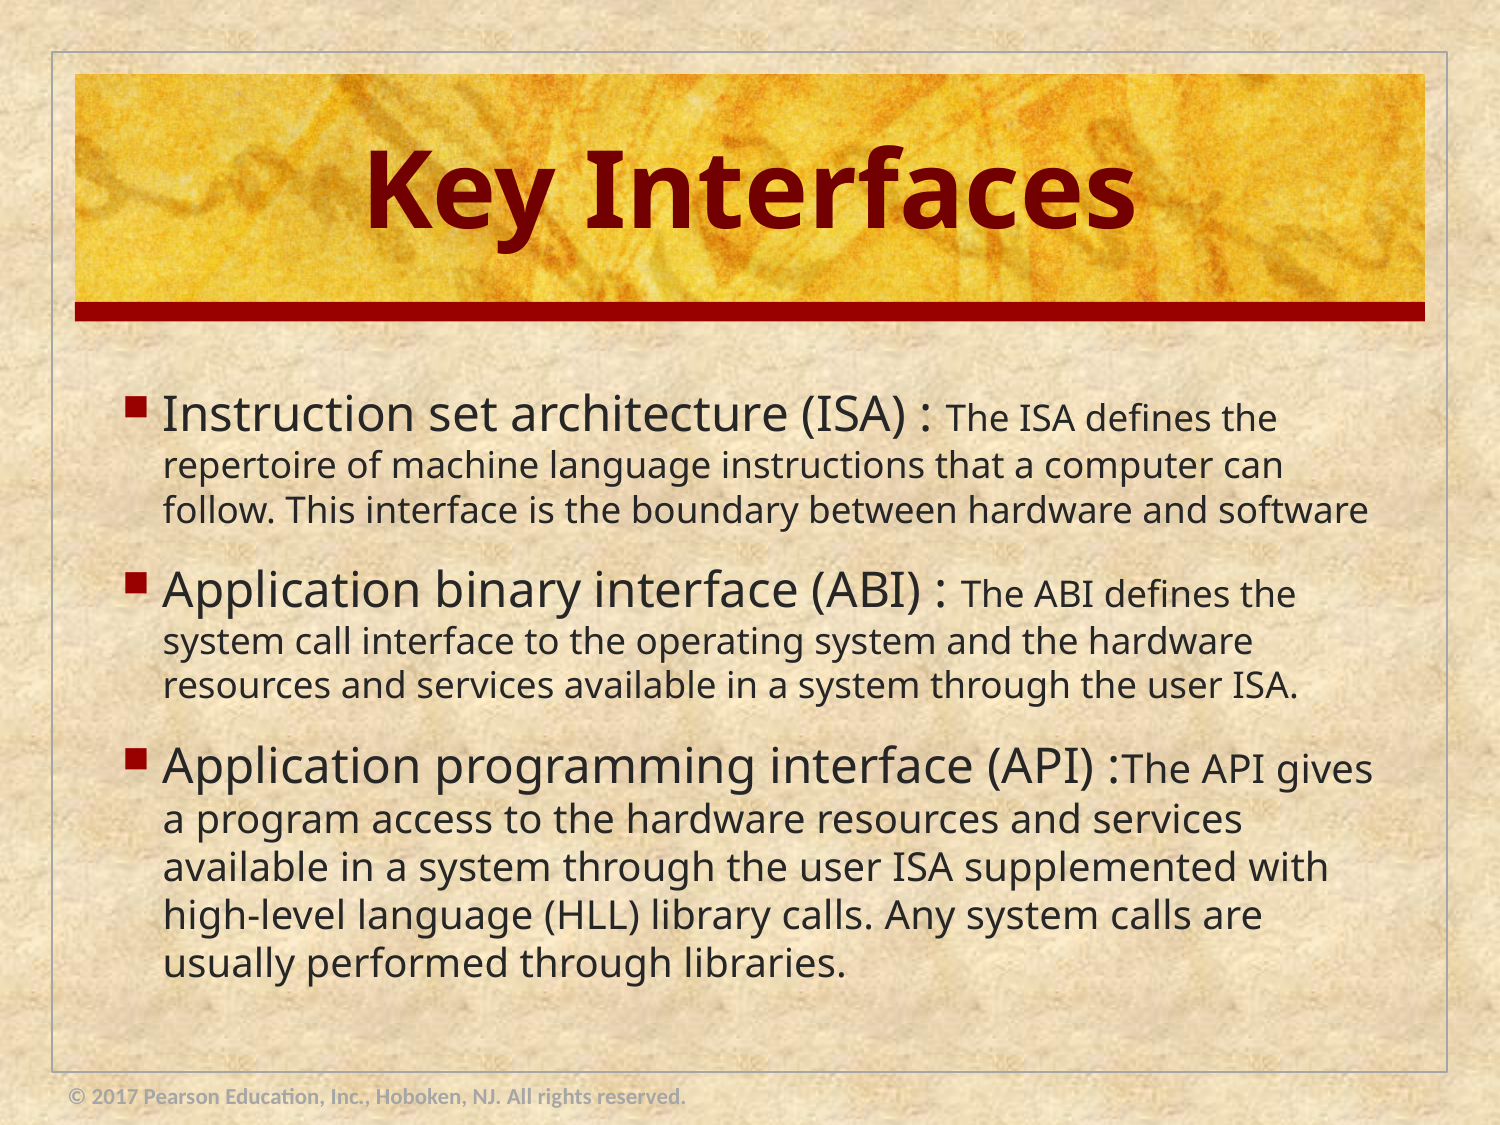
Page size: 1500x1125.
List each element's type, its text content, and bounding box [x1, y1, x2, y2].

list Instruction set architecture (ISA) : The ISA defines the repertoire of machine language instructions that a computer can follow. This interface is the boundary between hardware and software Application binary interface (ABI) : The ABI defines the system call interface to the operating system and the hardware resources and services available in a system through the user ISA. Application programming interface (API) :The API gives a program access to the hardware resources and services available in a system through the user ISA supplemented with high-level language (HLL) library calls. Any system calls are usually performed through libraries. [107, 375, 1395, 1025]
picture [0, 0, 1500, 1125]
picture [53, 53, 1446, 1071]
title Key Interfaces [108, 74, 1392, 250]
footer © 2017 Pearson Education, Inc., Hoboken, NJ. All rights reserved. [52, 1065, 988, 1125]
